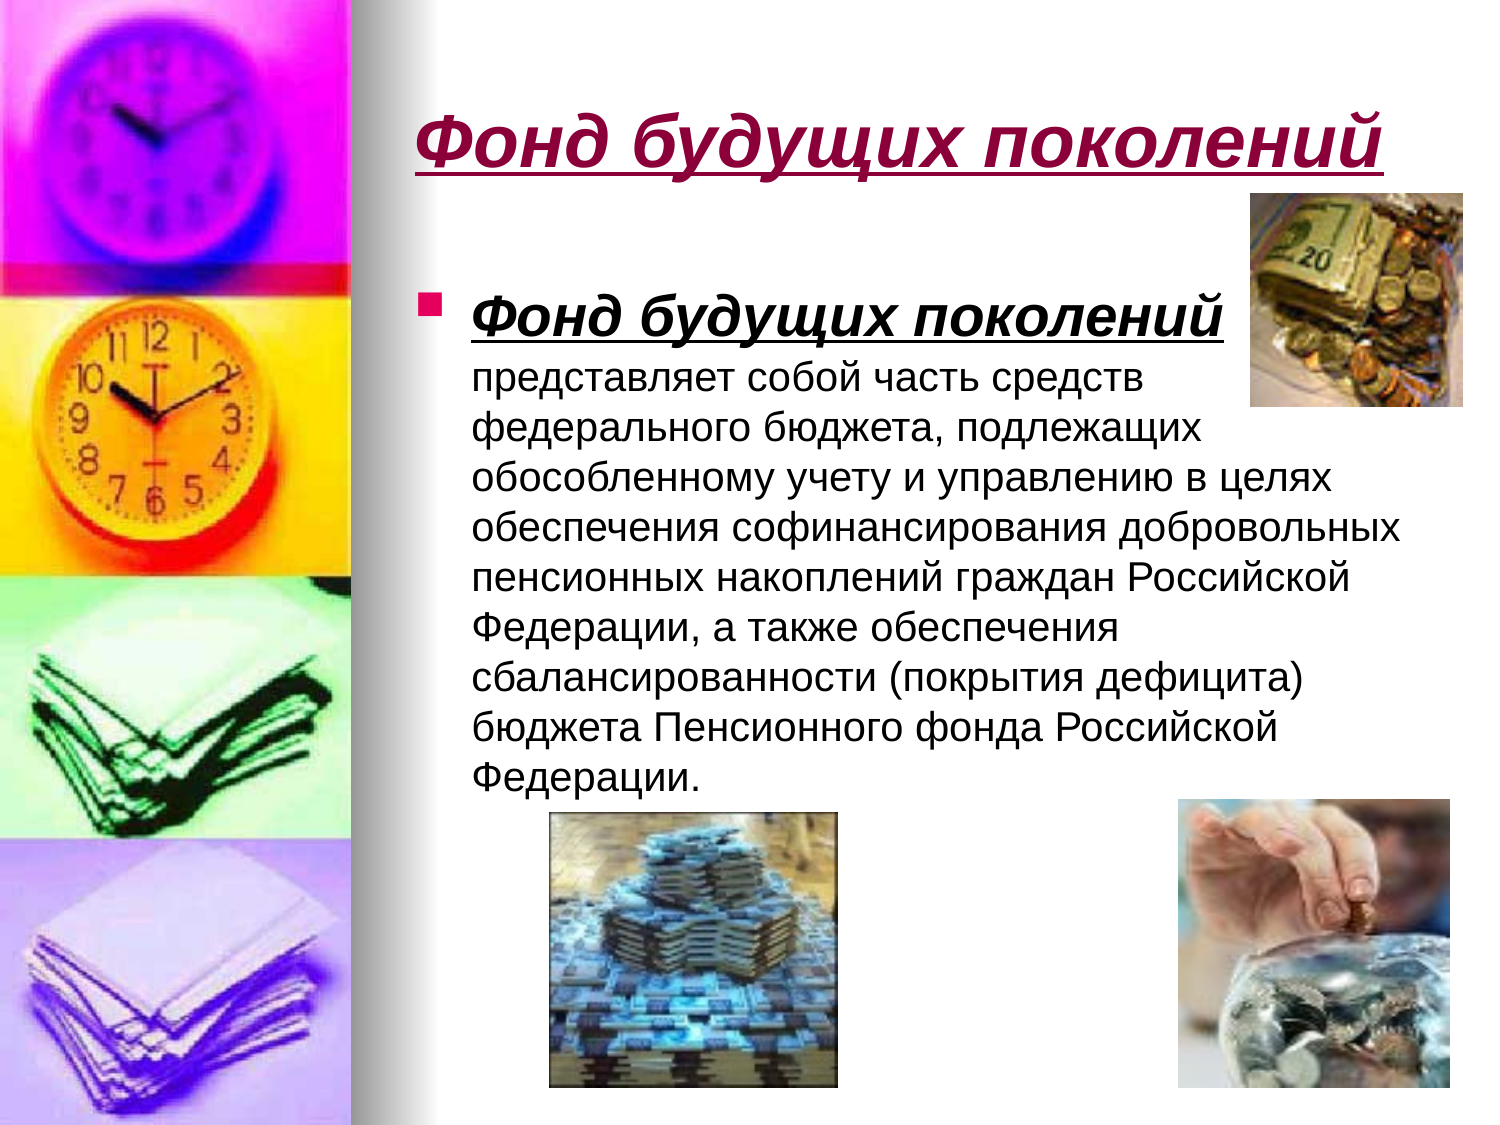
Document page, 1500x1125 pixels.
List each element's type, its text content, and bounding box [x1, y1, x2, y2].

title Фонд будущих поколений [399, 37, 1451, 238]
picture [549, 812, 838, 1088]
picture [1249, 193, 1463, 407]
picture [0, 0, 351, 1125]
picture [1178, 799, 1451, 1088]
list Фонд будущих поколений представляет собой часть средств федерального бюджета, подлежащих обособленному учету и управлению в целях обеспечения софинансирования добровольных пенсионных накоплений граждан Российской Федерации, а также обеспечения сбалансированности (покрытия дефицита) бюджета Пенсионного фонда Российской Федерации. [399, 262, 1451, 1001]
